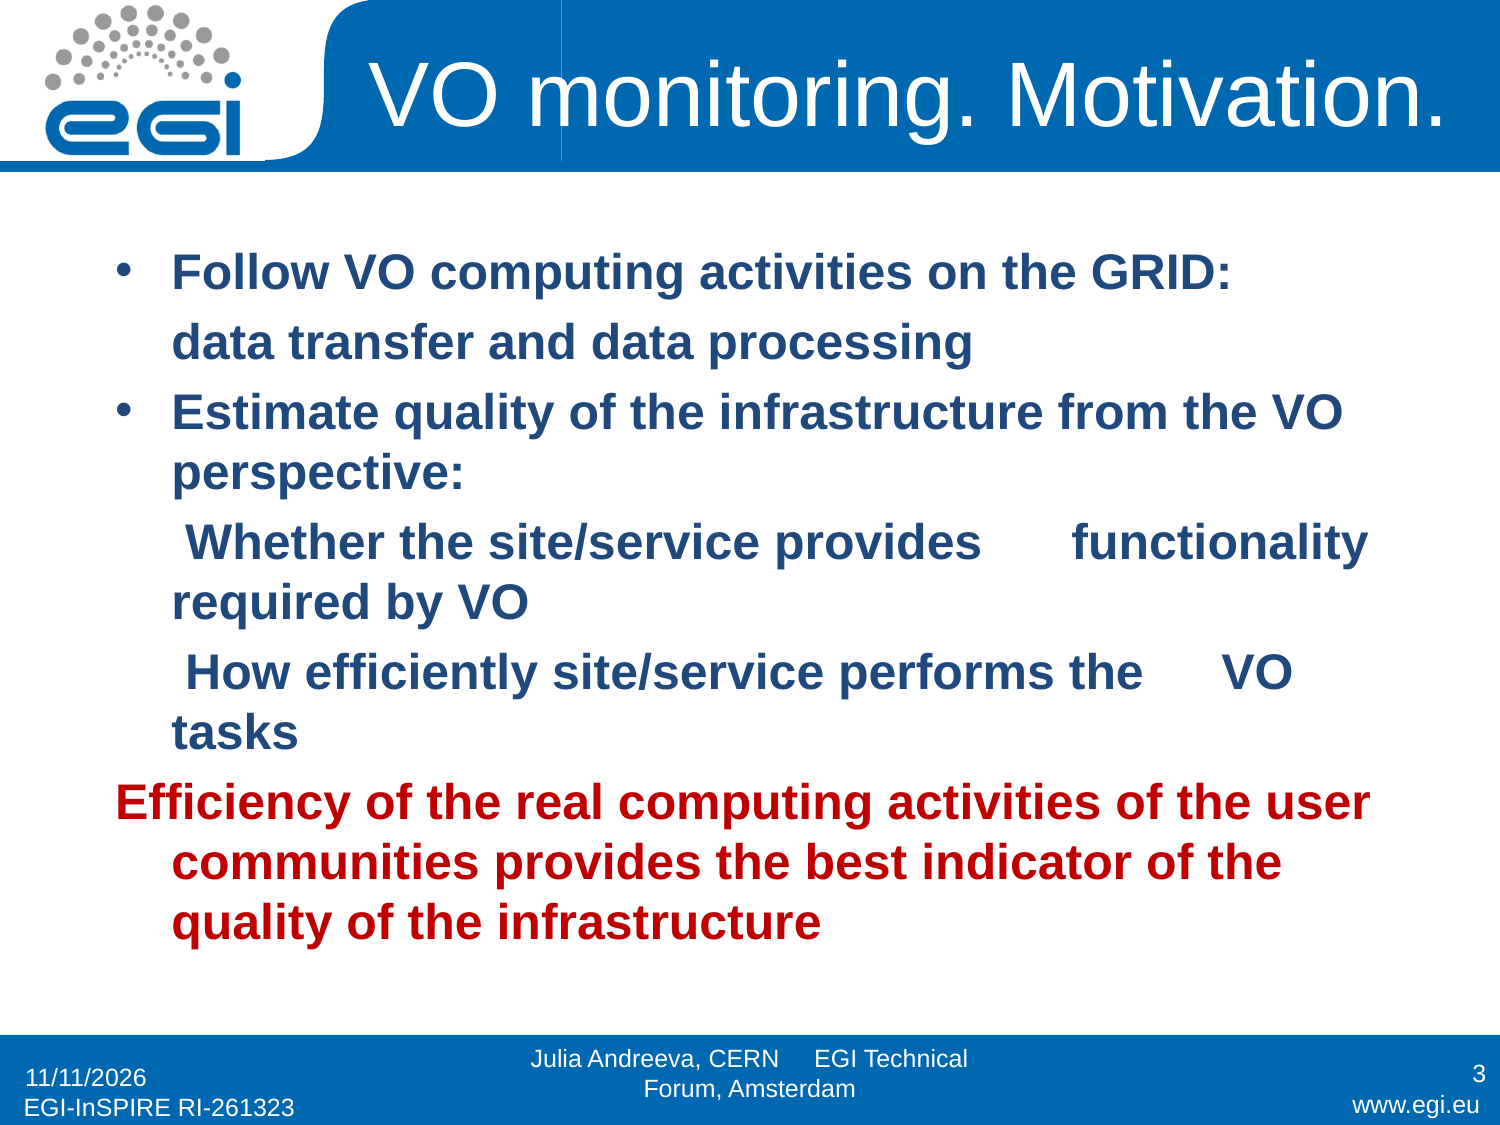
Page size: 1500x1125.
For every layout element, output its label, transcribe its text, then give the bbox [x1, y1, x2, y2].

list Follow VO computing activities on the GRID: data transfer and data processing Estimate quality of the infrastructure from the VO perspective: Whether the site/service provides functionality required by VO How efficiently site/service performs the VO tasks Efficiency of the real computing activities of the user communities provides the best indicator of the quality of the infrastructure [100, 231, 1426, 975]
title VO monitoring. Motivation. [348, 18, 1471, 162]
slide_number 3 [1151, 1042, 1500, 1103]
picture [0, 0, 265, 161]
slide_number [10, 1046, 361, 1106]
footer Julia Andreeva, CERN EGI Technical Forum, Amsterdam [512, 1042, 988, 1103]
